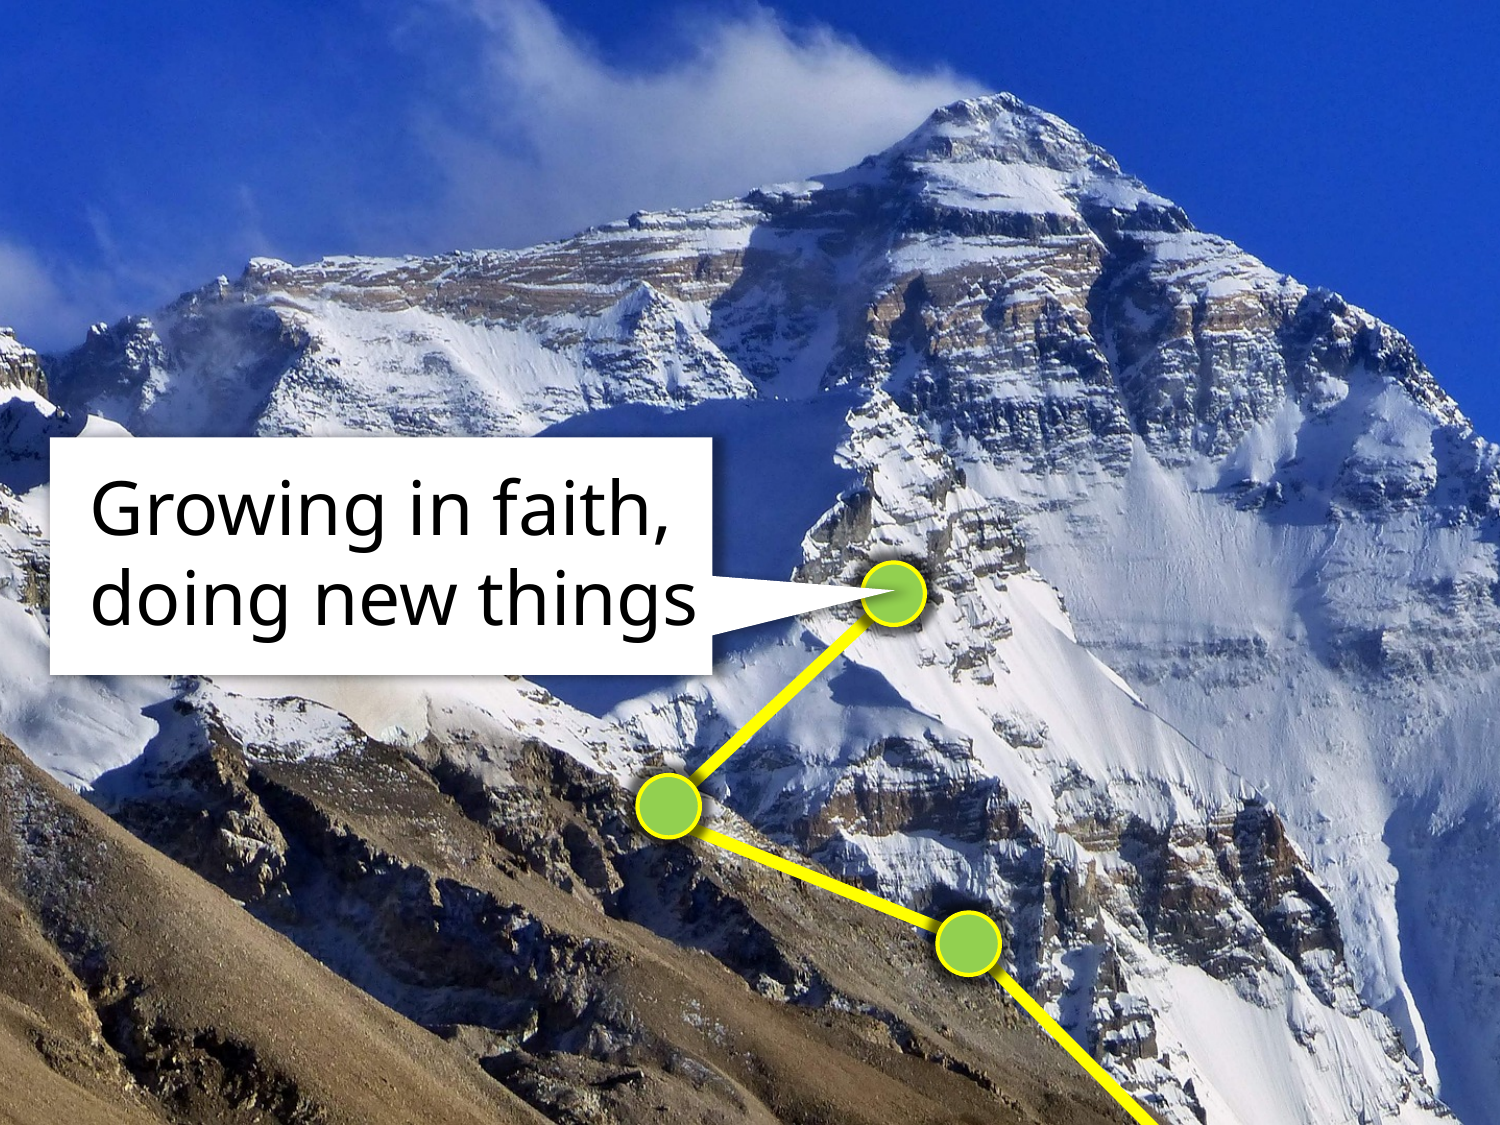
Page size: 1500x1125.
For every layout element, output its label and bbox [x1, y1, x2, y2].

picture [0, 0, 1500, 1125]
text_box [990, 965, 1188, 1125]
text_box [49, 437, 726, 676]
text_box [690, 615, 872, 785]
text_box [690, 828, 963, 938]
